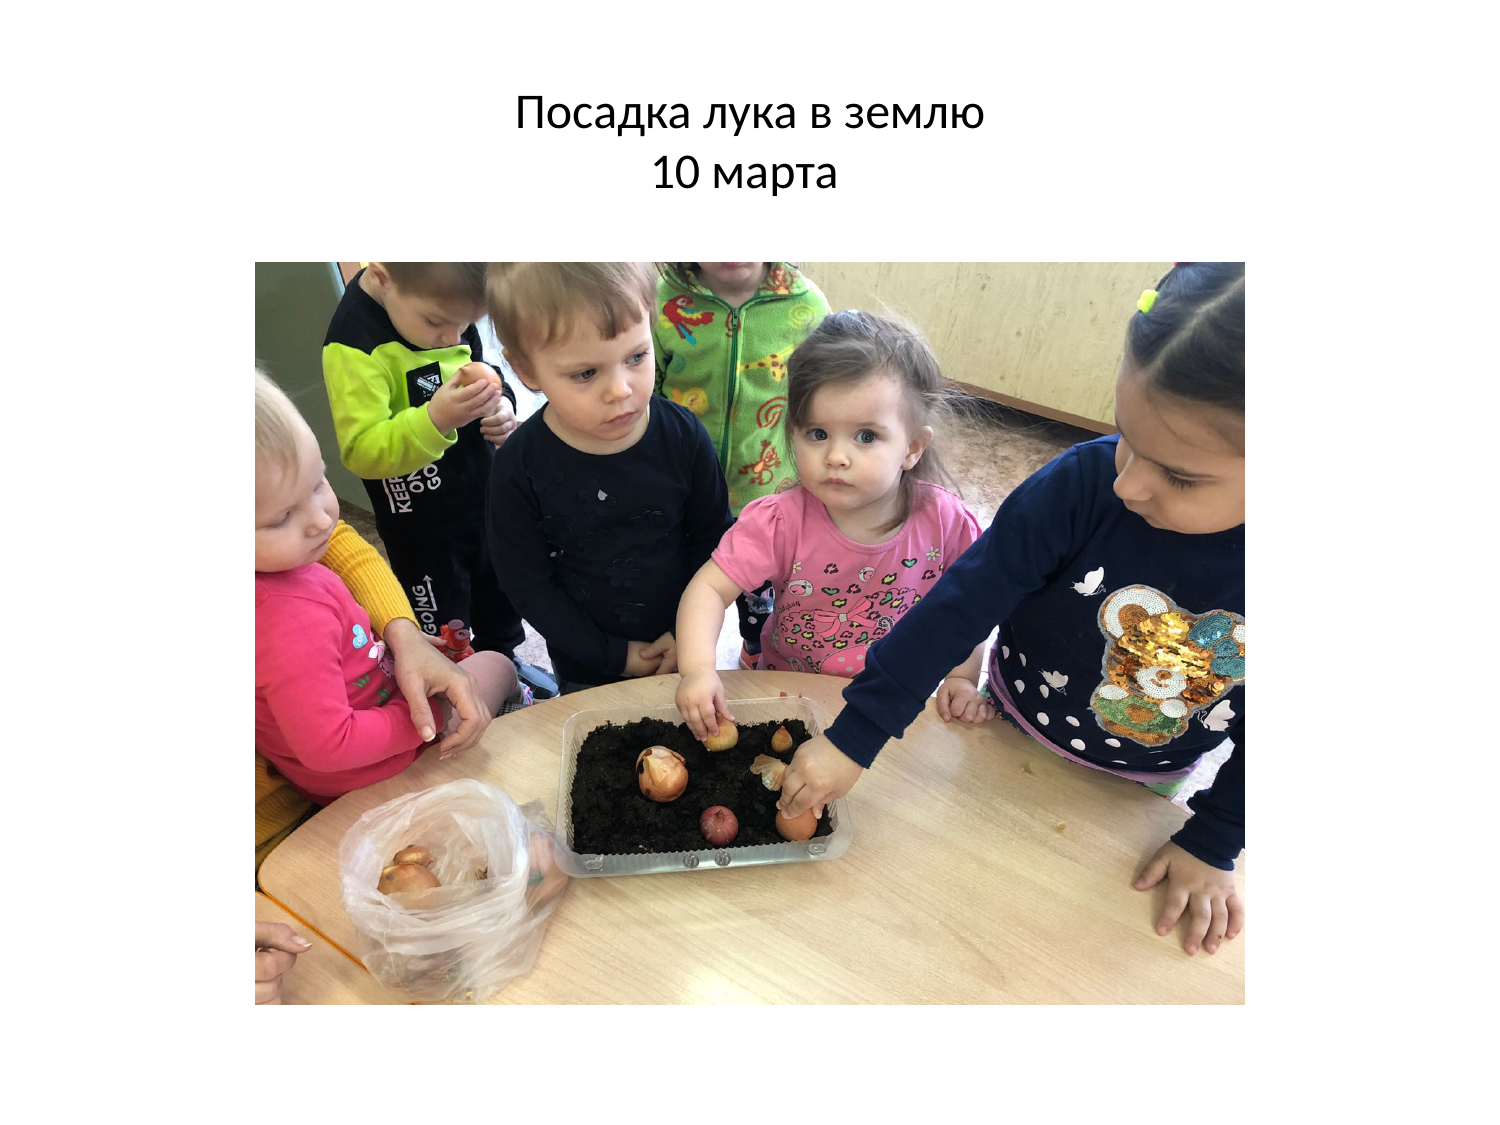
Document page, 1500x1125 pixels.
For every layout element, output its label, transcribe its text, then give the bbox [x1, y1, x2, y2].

title Посадка лука в землю 10 марта [75, 45, 1425, 233]
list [254, 262, 1246, 1006]
